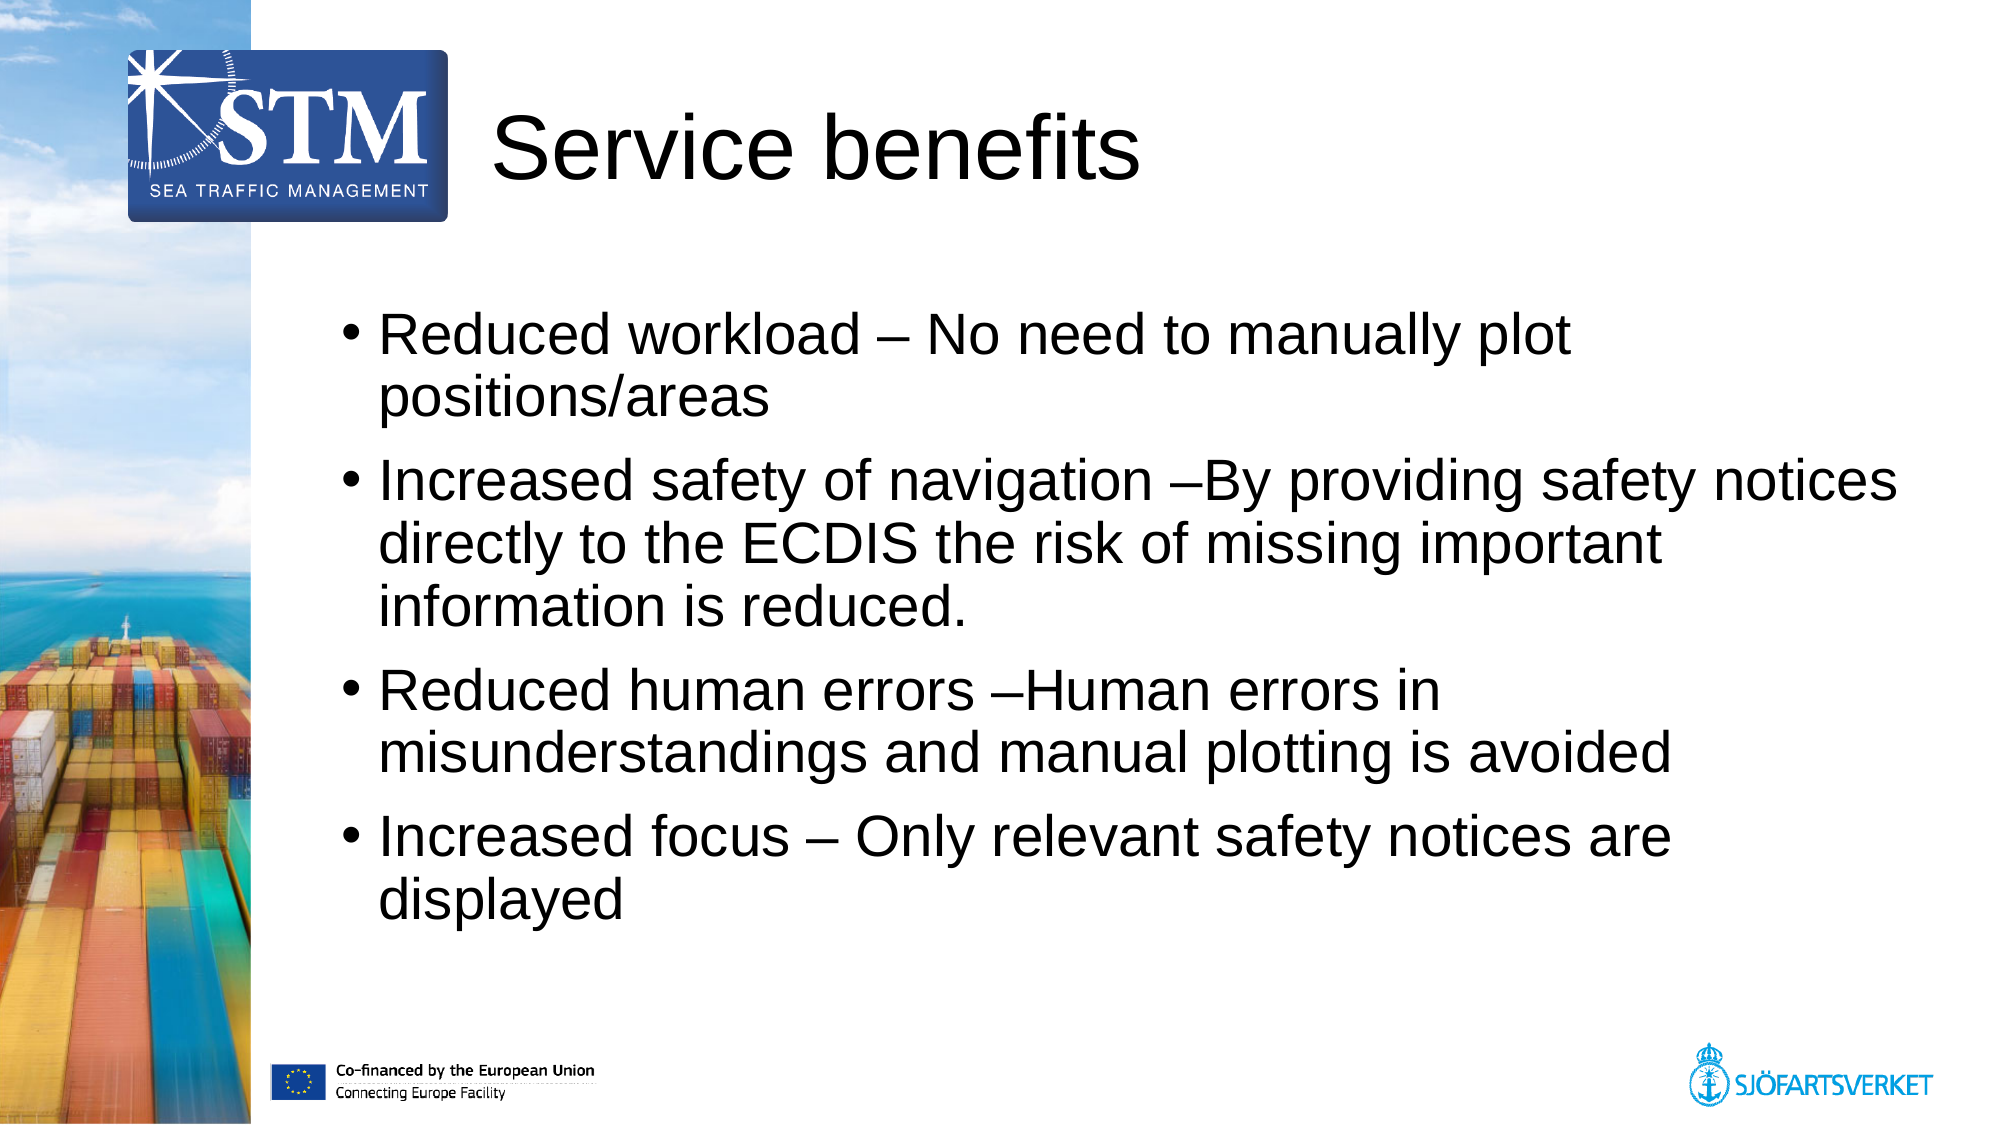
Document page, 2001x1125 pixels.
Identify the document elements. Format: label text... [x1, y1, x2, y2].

picture [0, 0, 621, 1125]
picture [1683, 1035, 1934, 1111]
list Reduced workload – No need to manually plot positions/areas Increased safety of navigation –By providing safety notices directly to the ECDIS the risk of missing important information is reduced. Reduced human errors –Human errors in misunderstandings and manual plotting is avoided Increased focus – Only relevant safety notices are displayed [326, 296, 1931, 1011]
title Service benefits [475, 64, 1931, 207]
picture [1898, 1077, 1906, 1093]
